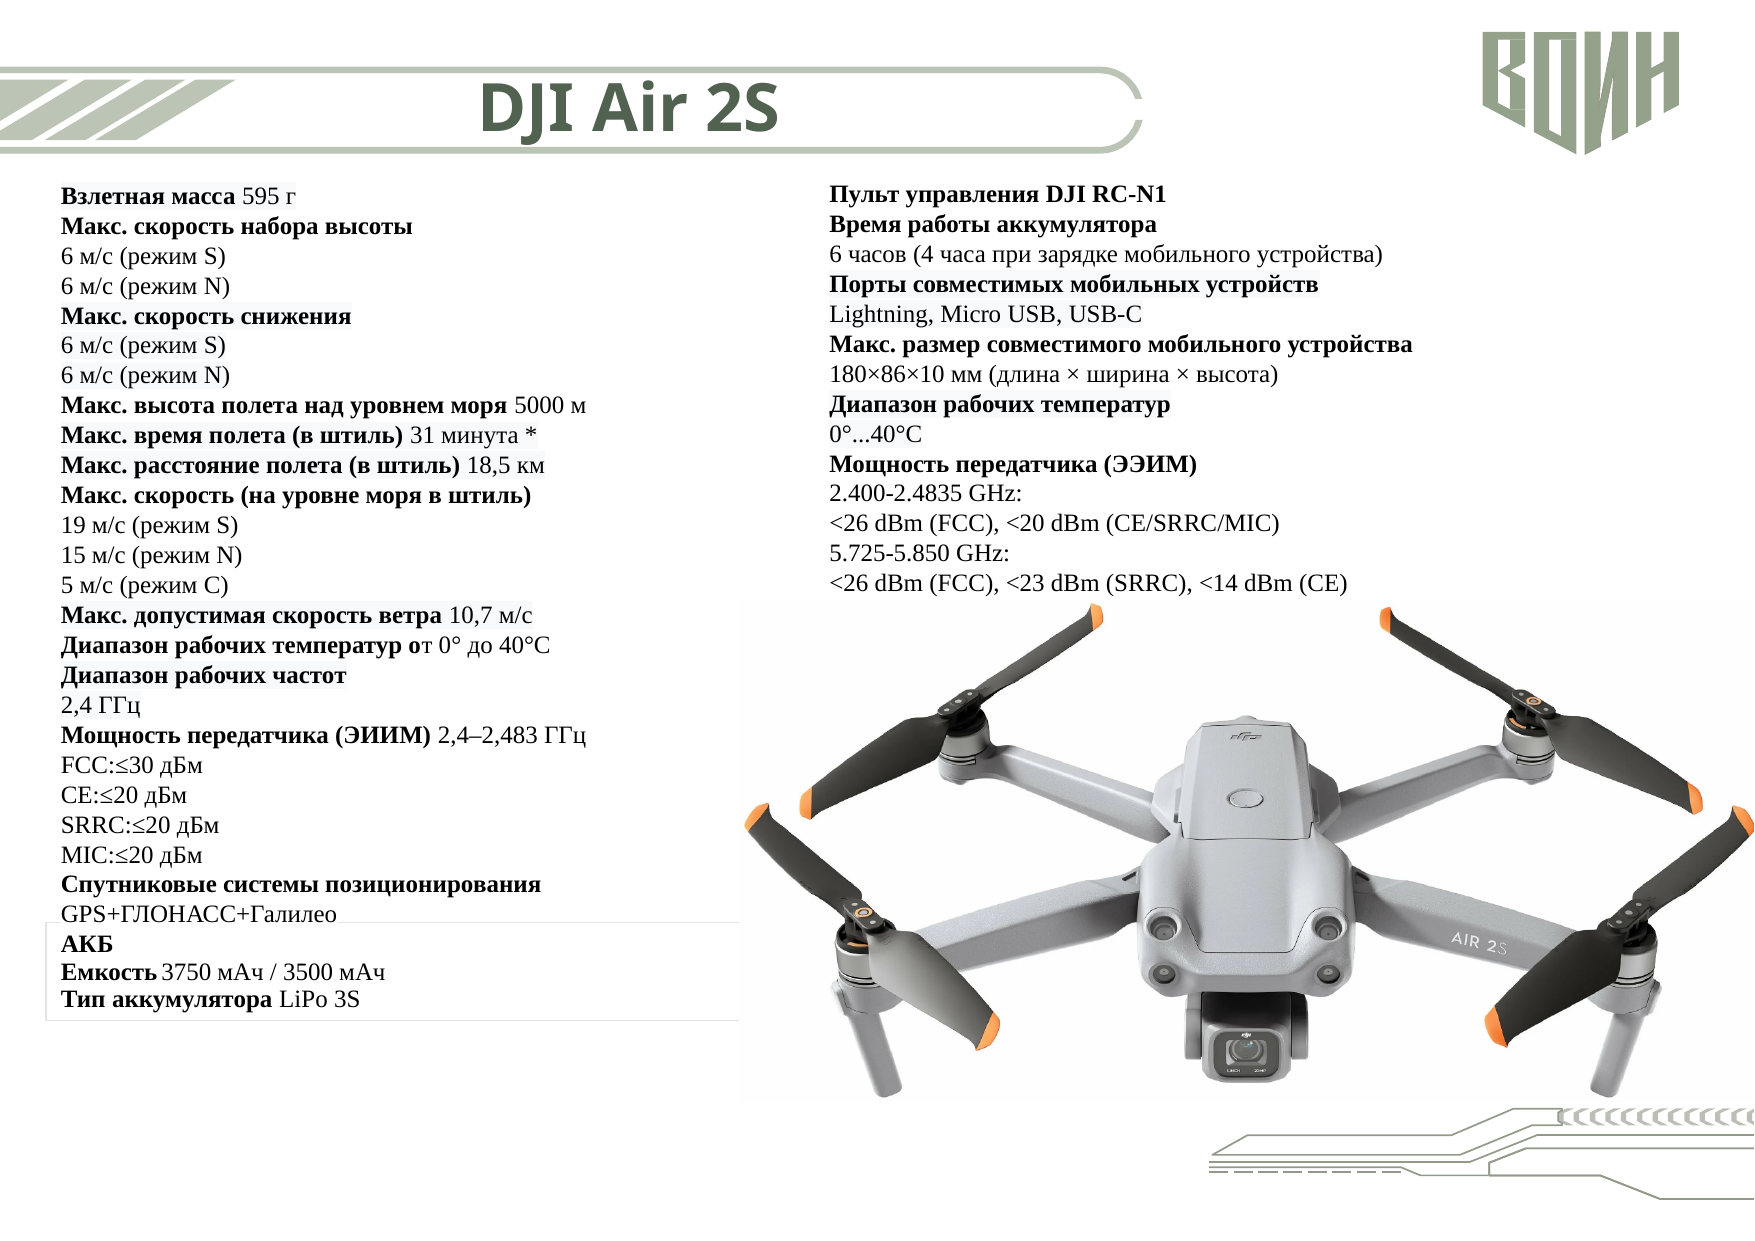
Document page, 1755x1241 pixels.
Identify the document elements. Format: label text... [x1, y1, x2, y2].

picture [739, 599, 1755, 1102]
text_box Пульт управления DJI RC-N1 Время работы аккумулятора 6 часов (4 часа при зарядке мобильного устройства) Порты совместимых мобильных устройств Lightning, Micro USB, USB-C Макс. размер совместимого мобильного устройства 180×86×10 мм (длина × ширина × высота) Диапазон рабочих температур 0°...40°C Мощность передатчика (ЭЭИМ) 2.400-2.4835 GHz: <26 dBm (FCC), <20 dBm (CE/SRRC/MIC) 5.725-5.850 GHz: <26 dBm (FCC), <23 dBm (SRRC), <14 dBm (CE) [814, 170, 1670, 599]
text_box DJI Air 2S [227, 57, 1032, 153]
table_header АКБ Емкость 3750 мАч / 3500 мАч Тип аккумулятора LiPo 3S [47, 923, 739, 1020]
text_box Взлетная масса 595 г Макс. скорость набора высоты 6 м/с (режим S) 6 м/с (режим N) Макс. скорость снижения 6 м/с (режим S) 6 м/с (режим N) Макс. высота полета над уровнем моря 5000 м Макс. время полета (в штиль) 31 минута * Макс. расстояние полета (в штиль) 18,5 км Макс. скорость (на уровне моря в штиль) 19 м/с (режим S) 15 м/с (режим N) 5 м/с (режим C) Макс. допустимая скорость ветра 10,7 м/с Диапазон рабочих температур от 0° до 40°C Диапазон рабочих частот 2,4 ГГц Мощность передатчика (ЭИИМ) 2,4–2,483 ГГц FCC:≤30 дБм CE:≤20 дБм SRRC:≤20 дБм MIC:≤20 дБм Спутниковые системы позиционирования GPS+ГЛОНАСС+Галилео [46, 171, 726, 936]
